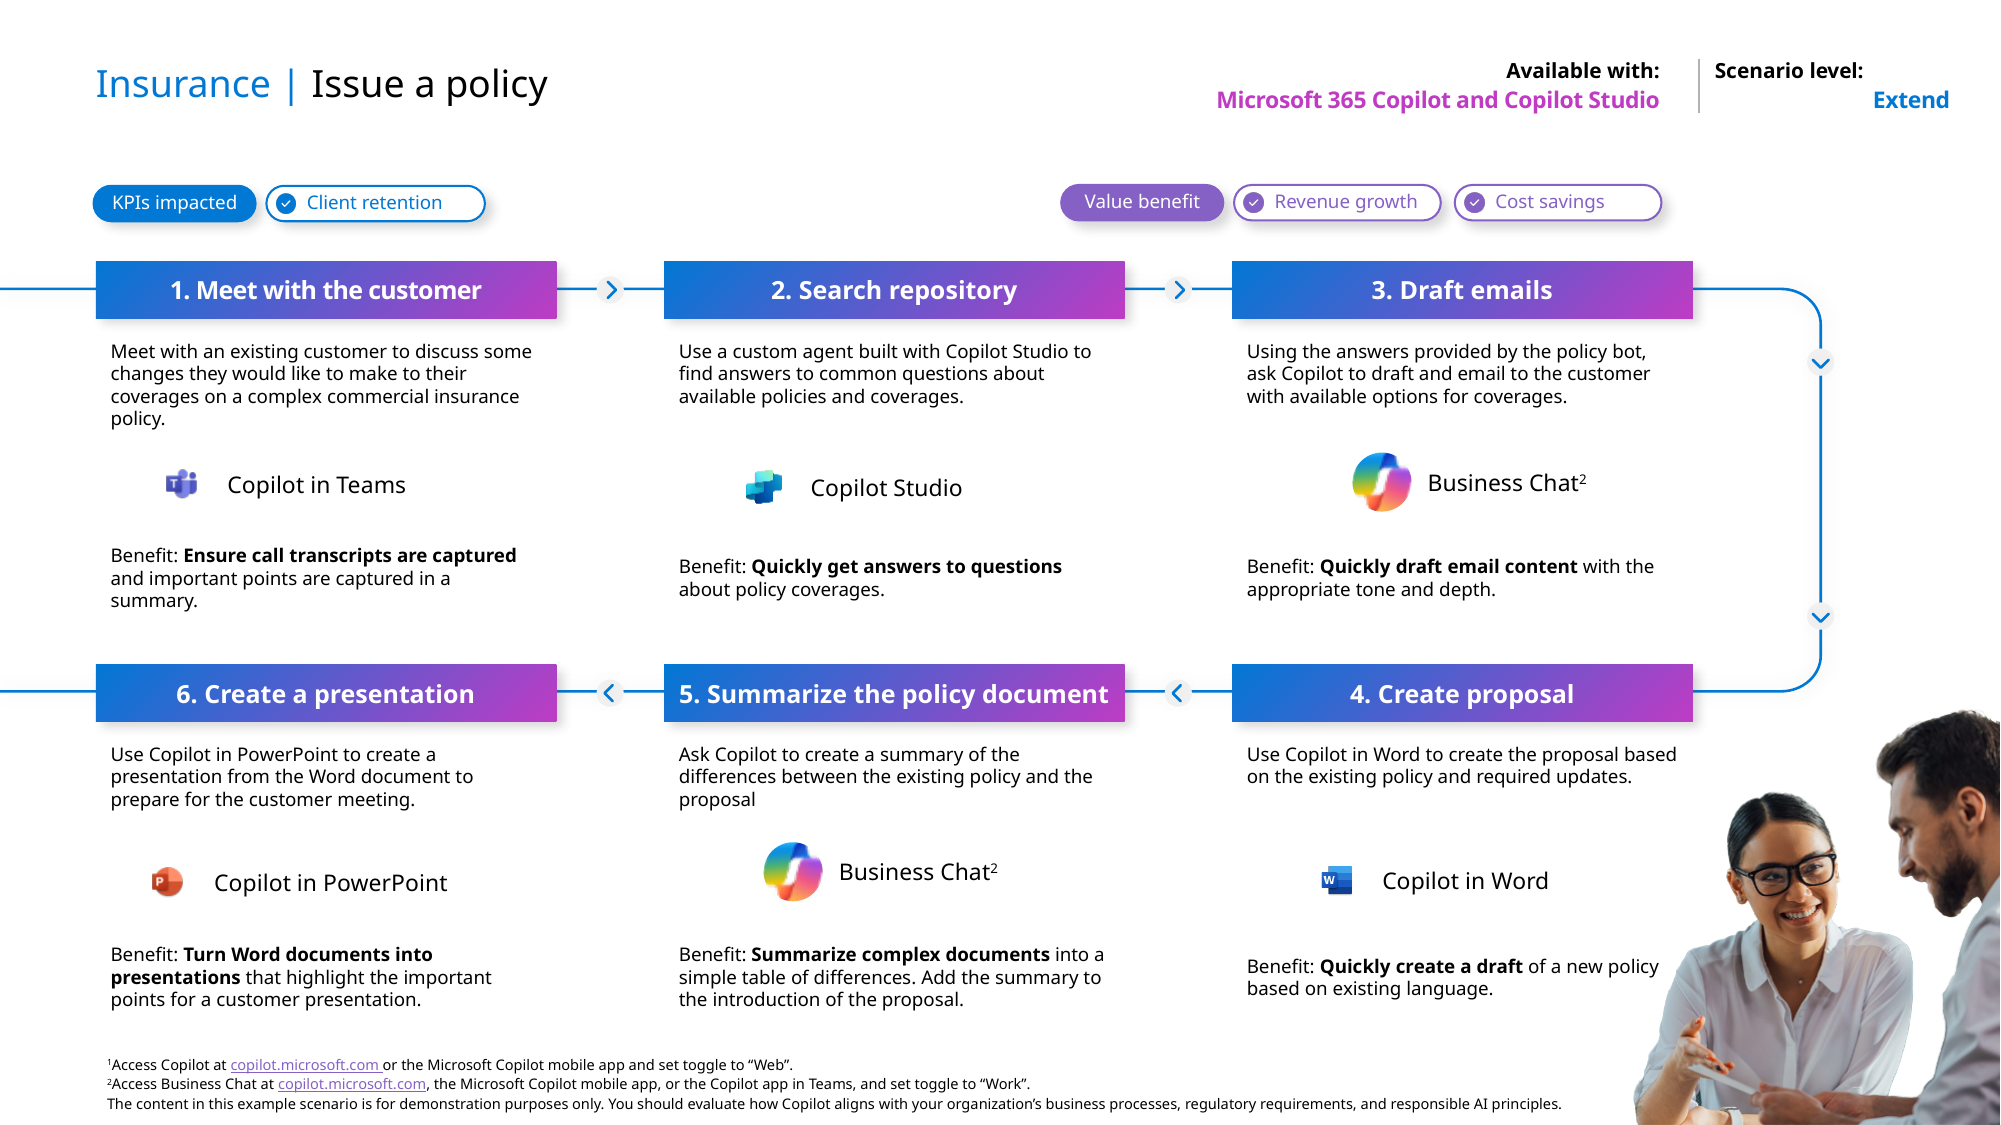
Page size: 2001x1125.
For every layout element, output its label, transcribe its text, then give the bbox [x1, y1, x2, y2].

list 5. Summarize the policy document [664, 664, 1125, 722]
list 4. Create proposal [1232, 664, 1693, 722]
text_box 1Access Copilot at copilot.microsoft.com or the Microsoft Copilot mobile app and set toggle to “Web”. 2Access Business Chat at copilot.microsoft.com, the Microsoft Copilot mobile app, or the Copilot app in Teams, and set toggle to “Work”. The content in this example scenario is for demonstration purposes only. You should evaluate how Copilot aligns with your organization’s business processes, regulatory requirements, and responsible AI principles. [107, 1055, 1633, 1113]
list Microsoft 365 Copilot and Copilot Studio [1069, 85, 1660, 114]
list 6. Create a presentation [95, 664, 557, 722]
list Extend [1711, 85, 1950, 115]
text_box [138, 852, 525, 912]
list Meet with an existing customer to discuss some changes they would like to make to their coverages on a complex commercial insurance policy. [95, 333, 557, 437]
list Benefit: Quickly get answers to questions about policy coverages. [663, 525, 1126, 630]
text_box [1306, 850, 1694, 911]
list Use Copilot in PowerPoint to create a presentation from the Word document to prepare for the customer meeting. [95, 736, 557, 840]
text_box Value benefit [1060, 184, 1225, 222]
list Use Copilot in Word to create the proposal based on the existing policy and required updates. [1232, 736, 1633, 840]
text_box KPIs impacted [92, 185, 257, 222]
list 3. Draft emails [1232, 261, 1693, 319]
list 2. Search repository [664, 261, 1125, 319]
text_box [151, 454, 539, 514]
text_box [1454, 184, 1662, 221]
list Benefit: Summarize complex documents into a simple table of differences. Add the summary to the introduction of the proposal. [663, 924, 1126, 1029]
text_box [266, 185, 486, 222]
list Benefit: Quickly draft email content with the appropriate tone and depth. [1231, 525, 1694, 630]
list Benefit: Turn Word documents into presentations that highlight the important points for a customer presentation. [95, 924, 557, 1029]
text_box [733, 456, 1122, 517]
title Insurance | Issue a policy [95, 63, 1027, 107]
list 1. Meet with the customer [95, 261, 557, 319]
list Ask Copilot to create a summary of the differences between the existing policy and the proposal [664, 736, 1125, 840]
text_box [1233, 184, 1441, 221]
list Use a custom agent built with Copilot Studio to find answers to common questions about available policies and coverages. [664, 333, 1125, 437]
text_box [1352, 452, 1613, 512]
list Benefit: Ensure call transcripts are captured and important points are captured in a summary. [95, 525, 557, 630]
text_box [763, 841, 1027, 902]
list Using the answers provided by the policy bot, ask Copilot to draft and email to the customer with available options for coverages. [1232, 333, 1693, 437]
picture [1633, 705, 2000, 1125]
list Benefit: Quickly create a draft of a new policy based on existing language. [1231, 924, 1633, 1029]
